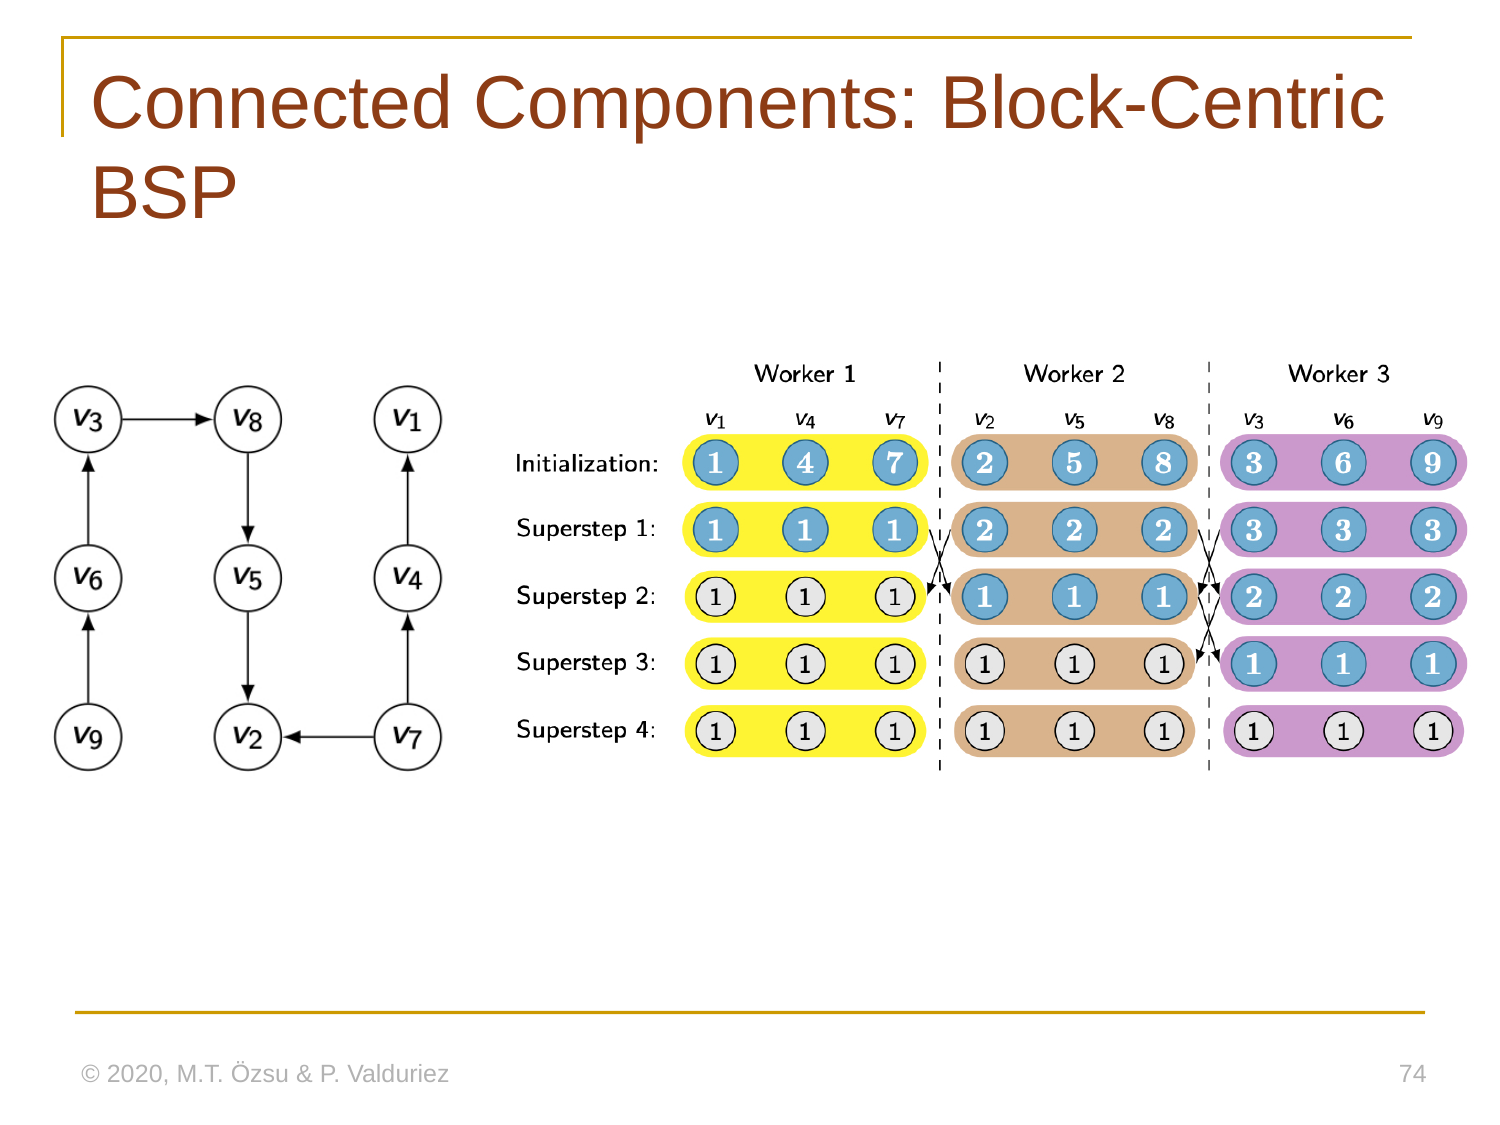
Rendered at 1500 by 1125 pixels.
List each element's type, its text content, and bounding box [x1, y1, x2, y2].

slide_number 74 [1104, 1042, 1442, 1103]
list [447, 343, 1495, 787]
title Connected Components: Block-Centric BSP [74, 45, 1426, 233]
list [40, 373, 442, 784]
footer © 2020, M.T. Özsu & P. Valduriez [66, 1042, 573, 1103]
